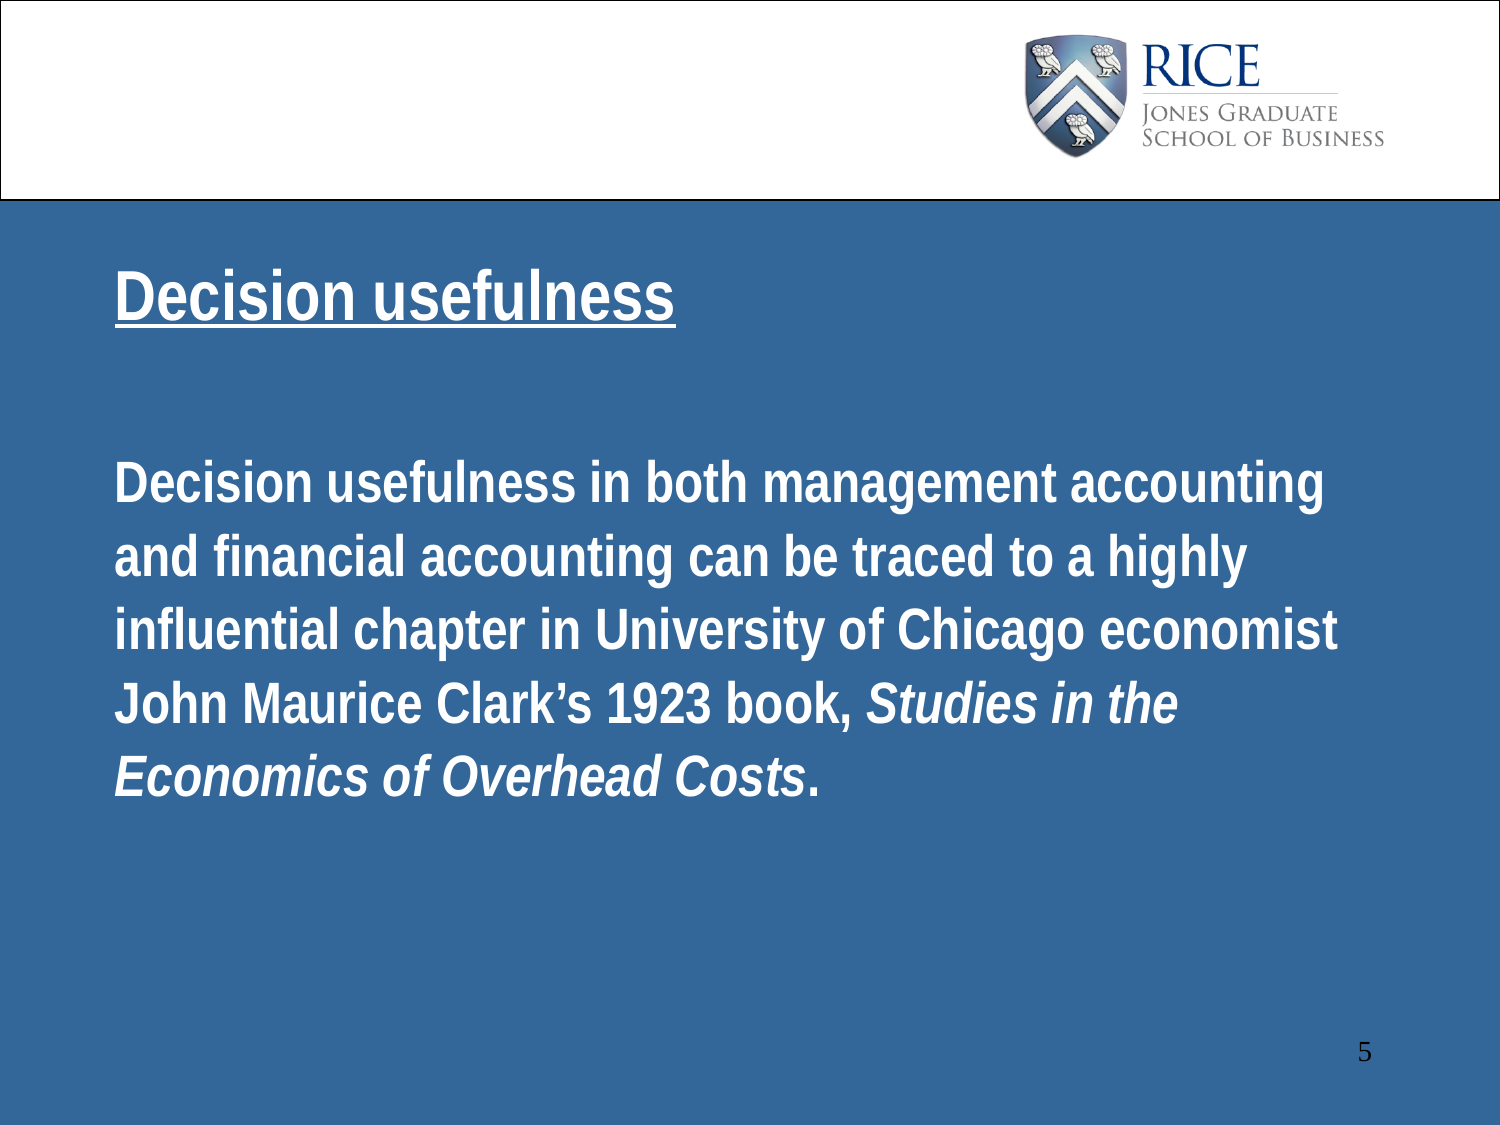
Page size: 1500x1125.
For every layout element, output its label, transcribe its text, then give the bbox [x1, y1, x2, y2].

picture [1017, 27, 1395, 165]
slide_number 5 [1074, 1024, 1388, 1101]
list Decision usefulness Decision usefulness in both management accounting and financial accounting can be traced to a highly influential chapter in University of Chicago economist John Maurice Clark’s 1923 book, Studies in the Economics of Overhead Costs. [99, 237, 1438, 963]
